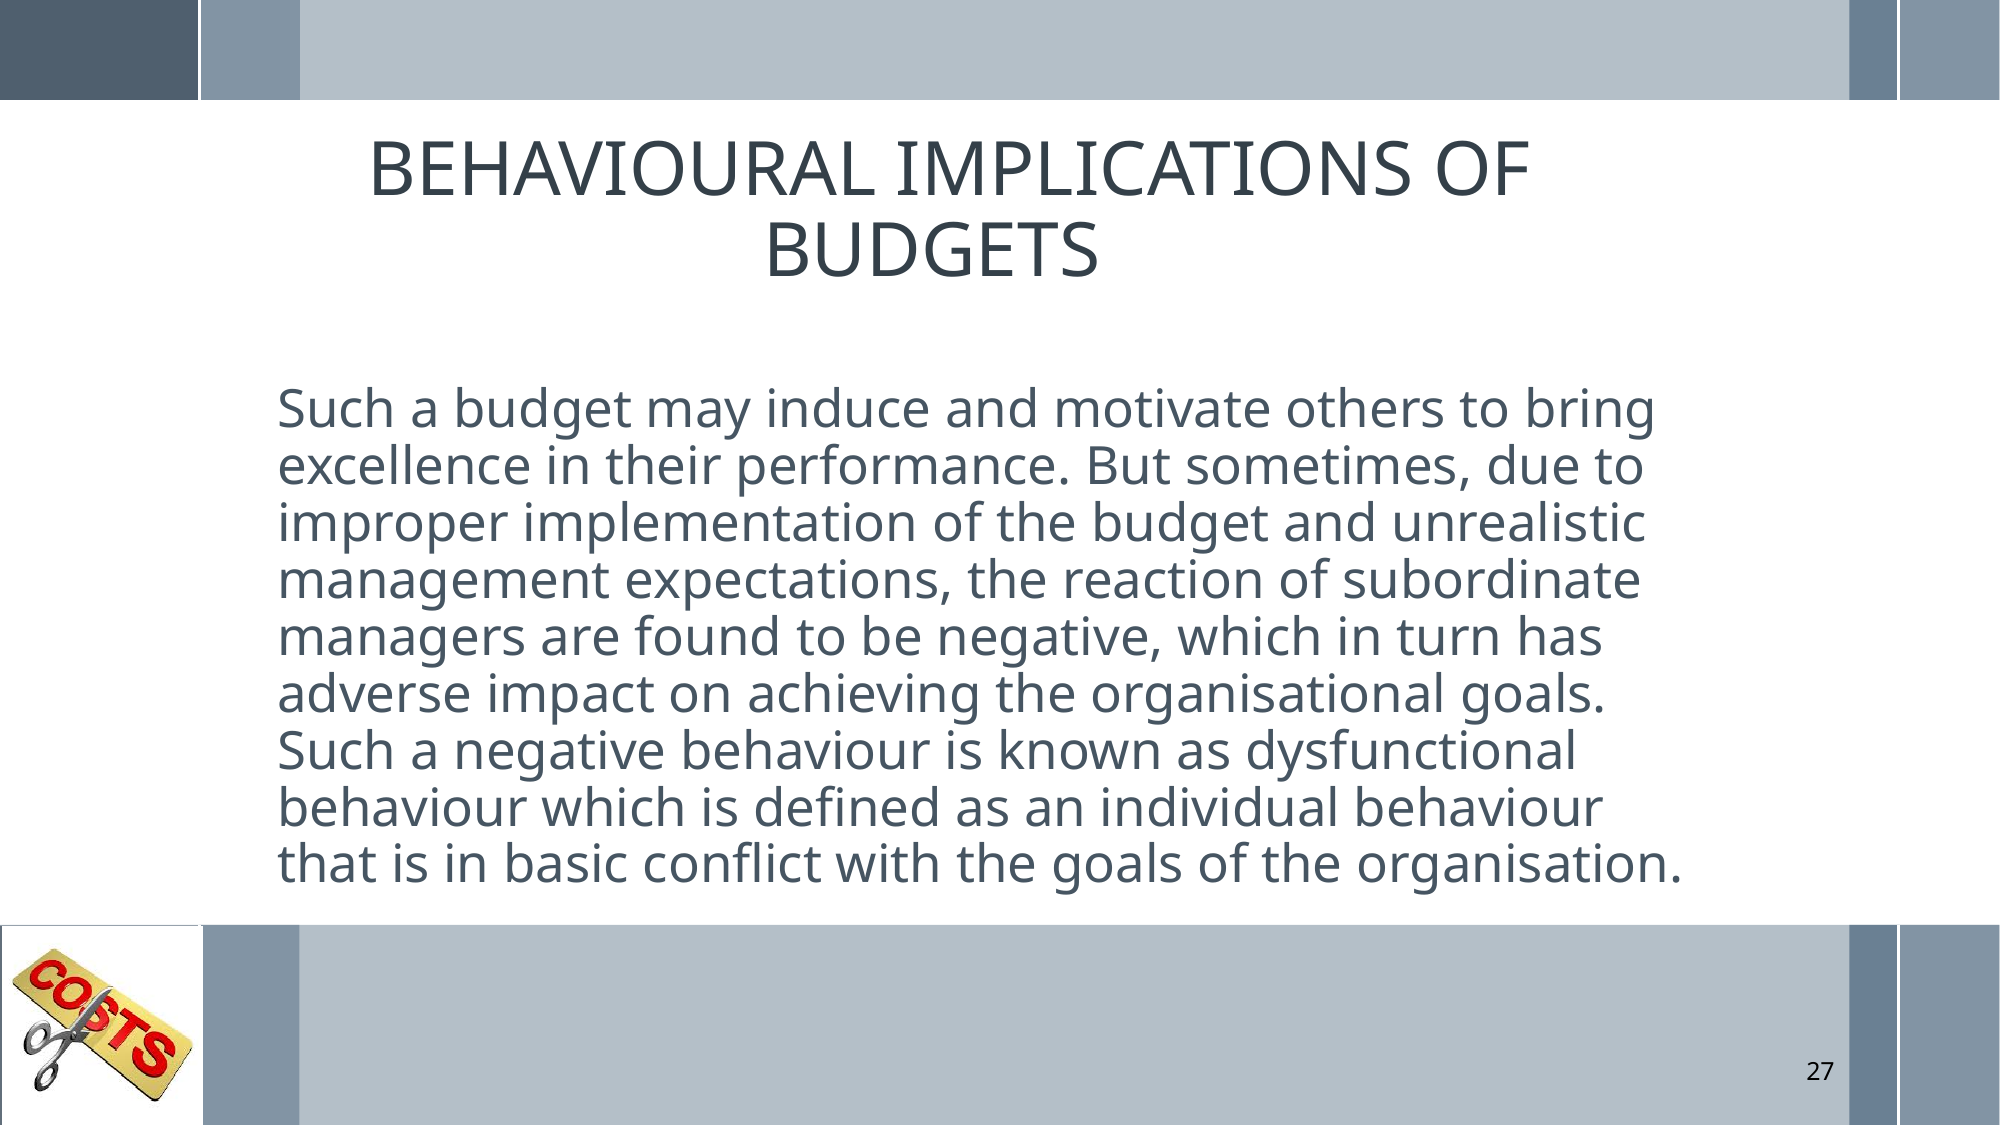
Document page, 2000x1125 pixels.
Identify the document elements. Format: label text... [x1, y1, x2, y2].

list Such a budget may induce and motivate others to bring excellence in their performance. But sometimes, due to improper implementation of the budget and unrealistic management expectations, the reaction of subordinate managers are found to be negative, which in turn has adverse impact on achieving the organisational goals. Such a negative behaviour is known as dysfunctional behaviour which is de­fined as an individual behaviour that is in basic conflict with the goals of the organisation. [262, 375, 1700, 913]
picture [2, 926, 203, 1125]
slide_number 27 [1749, 1042, 1850, 1103]
title BEHAVIOURAL IMPLICATIONS OF BUDGETS [262, 87, 1622, 300]
